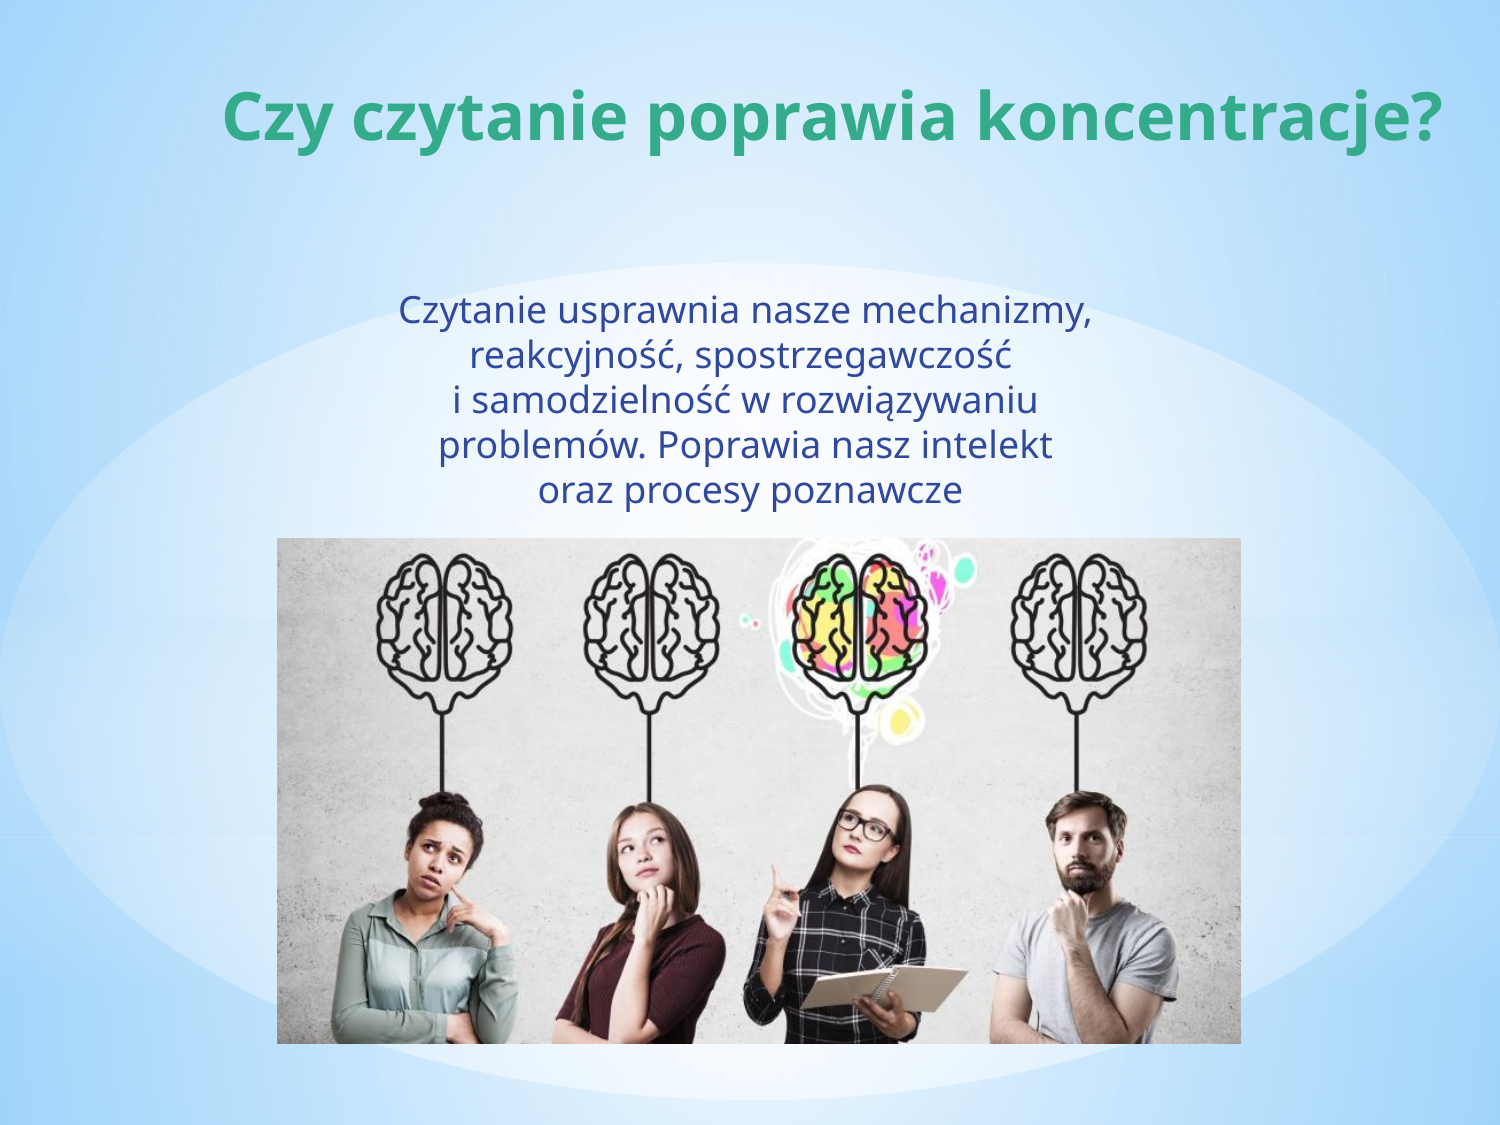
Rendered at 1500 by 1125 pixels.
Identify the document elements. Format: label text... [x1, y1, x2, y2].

picture [277, 538, 1241, 1044]
text_box Czytanie usprawnia nasze mechanizmy, reakcyjność, spostrzegawczość i samodzielność w rozwiązywaniu problemów. Poprawia nasz intelekt oraz procesy poznawcze [370, 278, 1121, 519]
text_box Czy czytanie poprawia koncentracje? [206, 66, 1500, 161]
text_box [53, 30, 803, 196]
